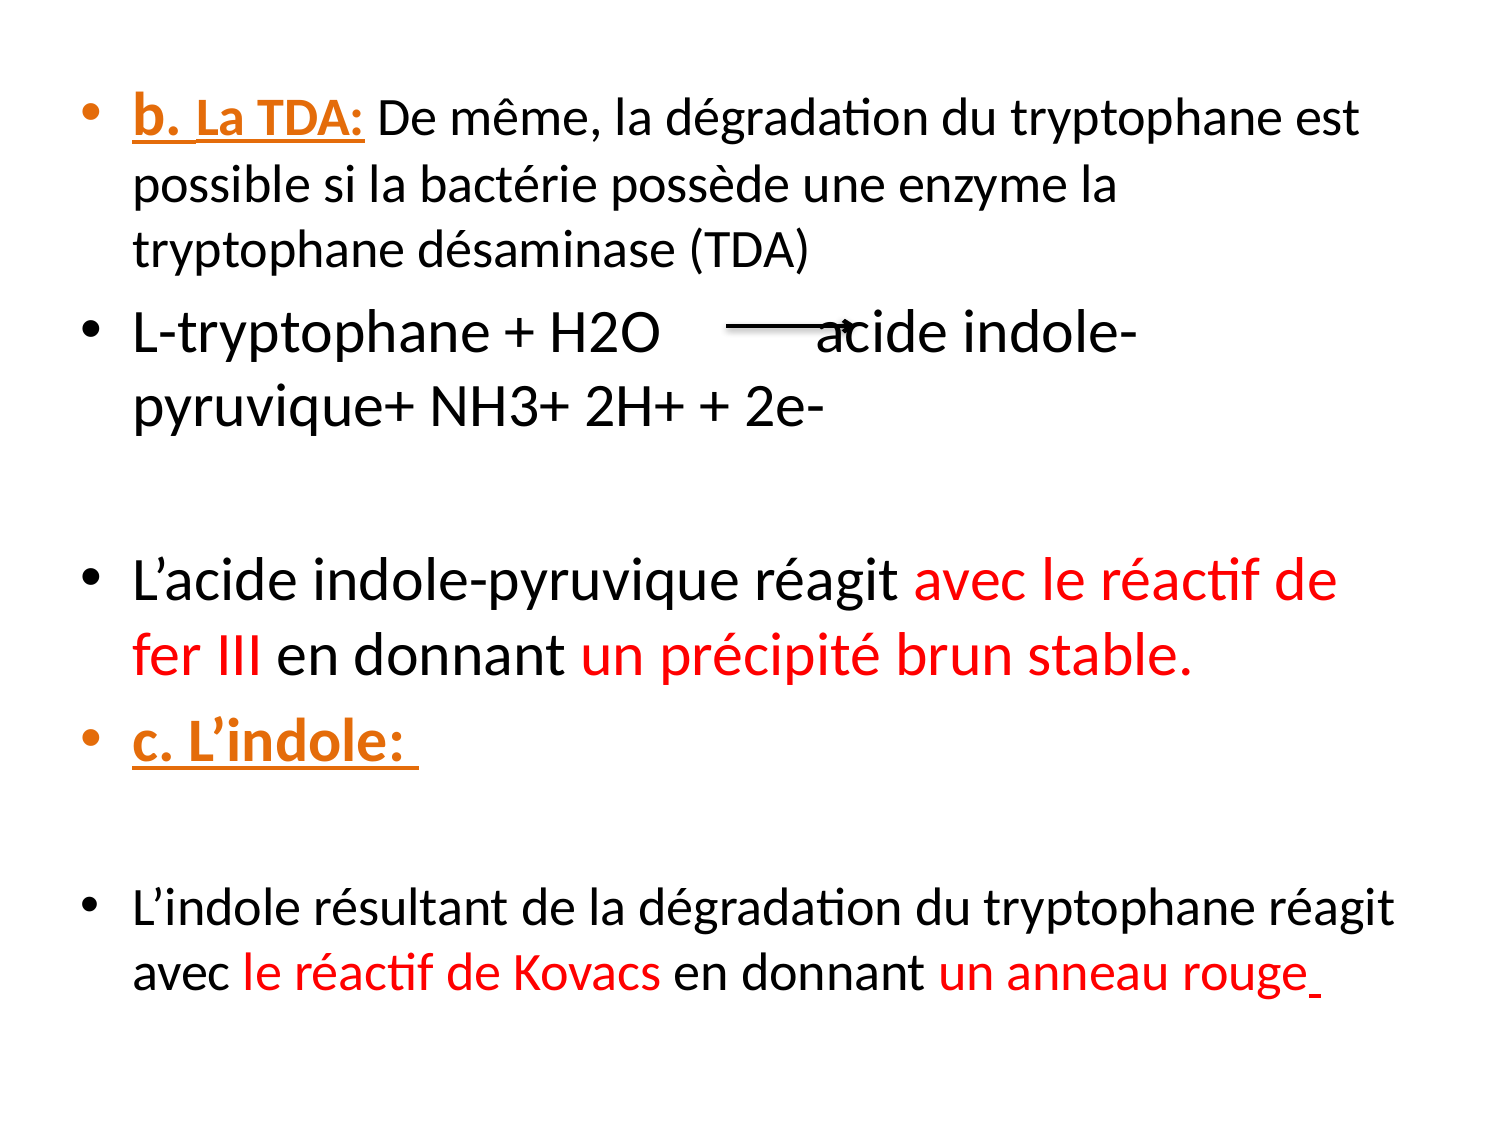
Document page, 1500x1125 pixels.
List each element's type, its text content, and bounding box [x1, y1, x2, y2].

list b. La TDA: De même, la dégradation du tryptophane est possible si la bactérie possède une enzyme la tryptophane désaminase (TDA) L-tryptophane + H2O acide indole-pyruvique+ NH3+ 2H+ + 2e- L’acide indole-pyruvique réagit avec le réactif de fer III en donnant un précipité brun stable. c. L’indole: L’indole résultant de la dégradation du tryptophane réagit avec le réactif de Kovacs en donnant un anneau rouge [64, 66, 1415, 1071]
